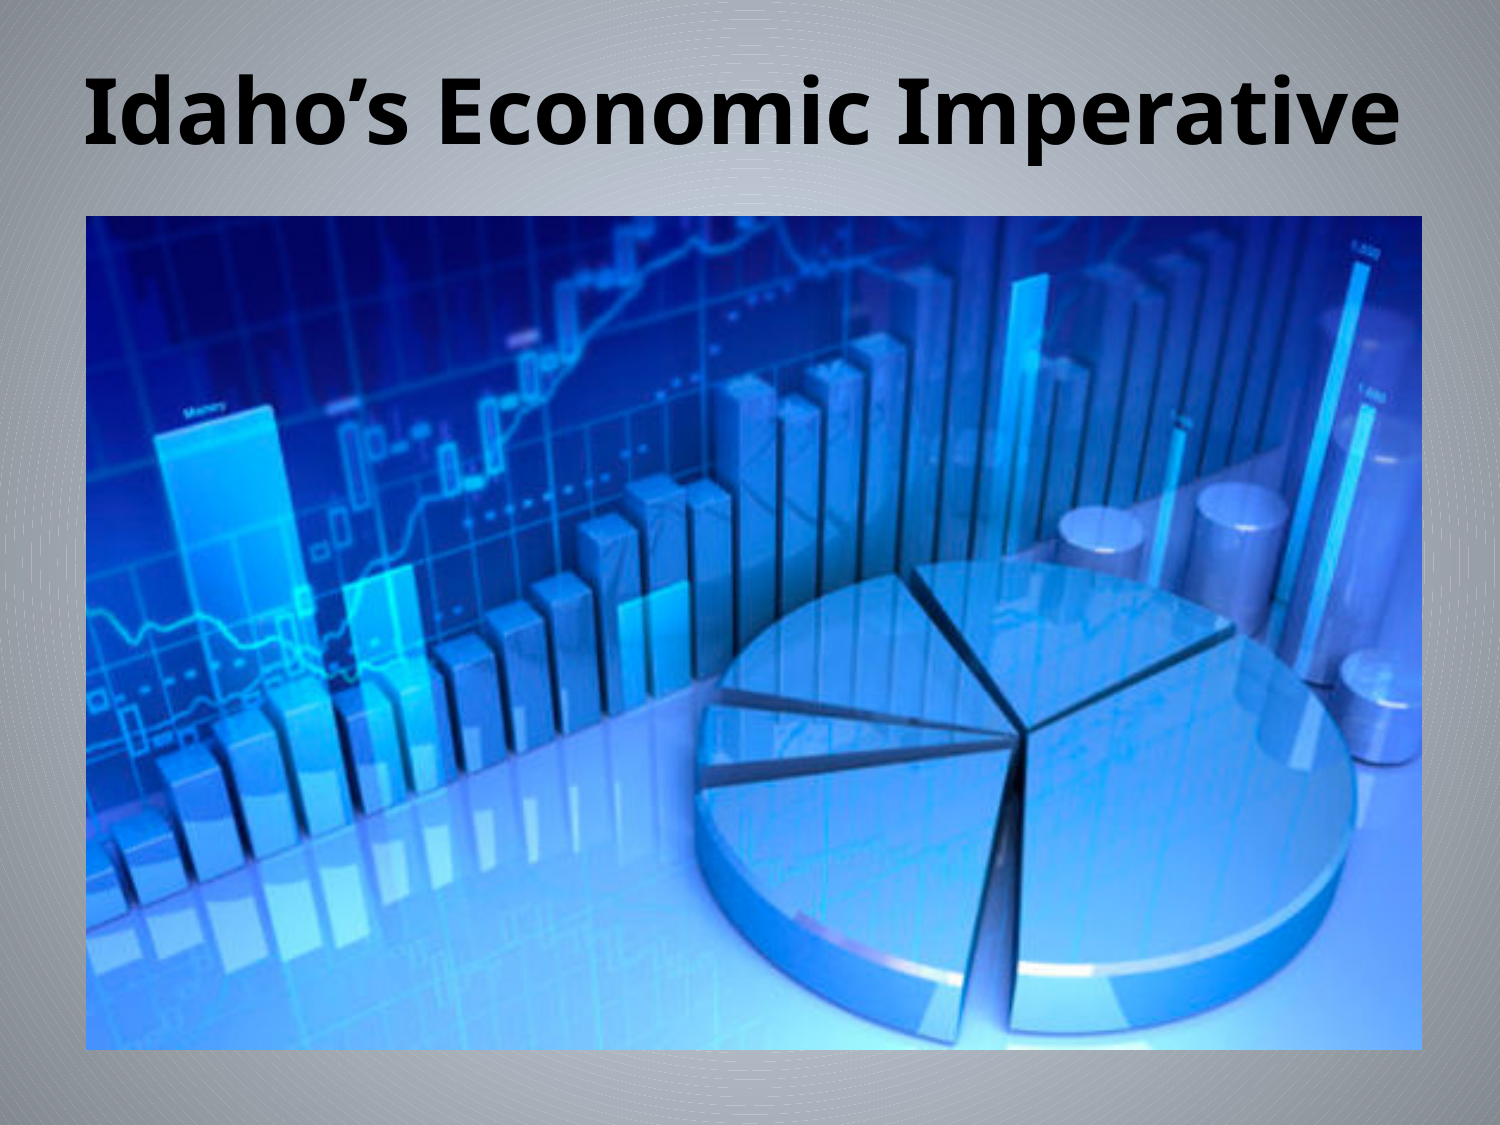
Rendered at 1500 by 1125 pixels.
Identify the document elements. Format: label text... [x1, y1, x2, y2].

picture [85, 216, 1422, 1051]
title Idaho’s Economic Imperative [37, 45, 1450, 233]
